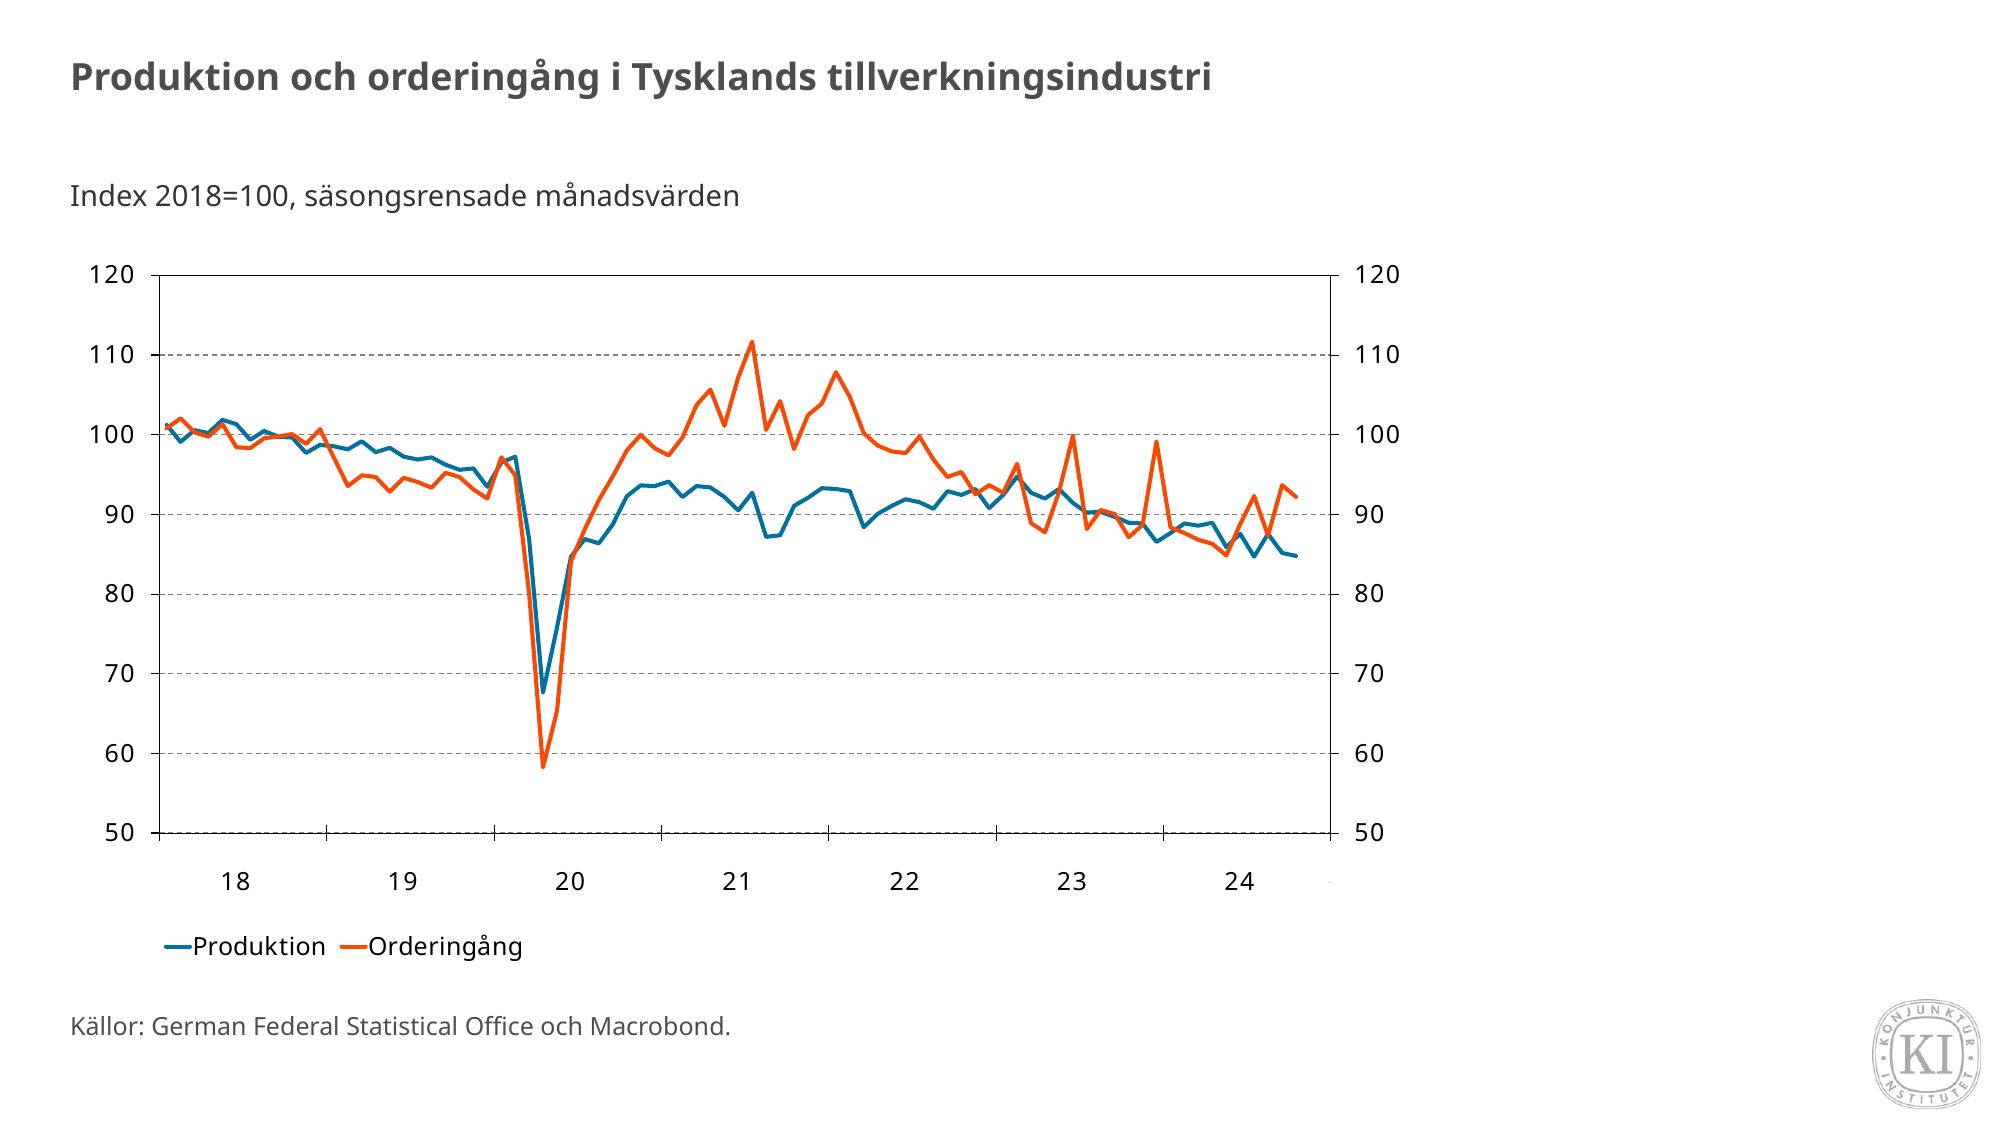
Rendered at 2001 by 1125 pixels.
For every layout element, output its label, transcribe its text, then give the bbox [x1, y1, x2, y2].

picture [1872, 999, 1981, 1109]
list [72, 249, 1491, 984]
subtitle Källor: German Federal Statistical Office och Macrobond. [55, 1003, 1476, 1106]
title Produktion och orderingång i Tysklands tillverkningsindustri [55, 45, 1476, 128]
list Index 2018=100, säsongsrensade månadsvärden [55, 137, 1476, 220]
